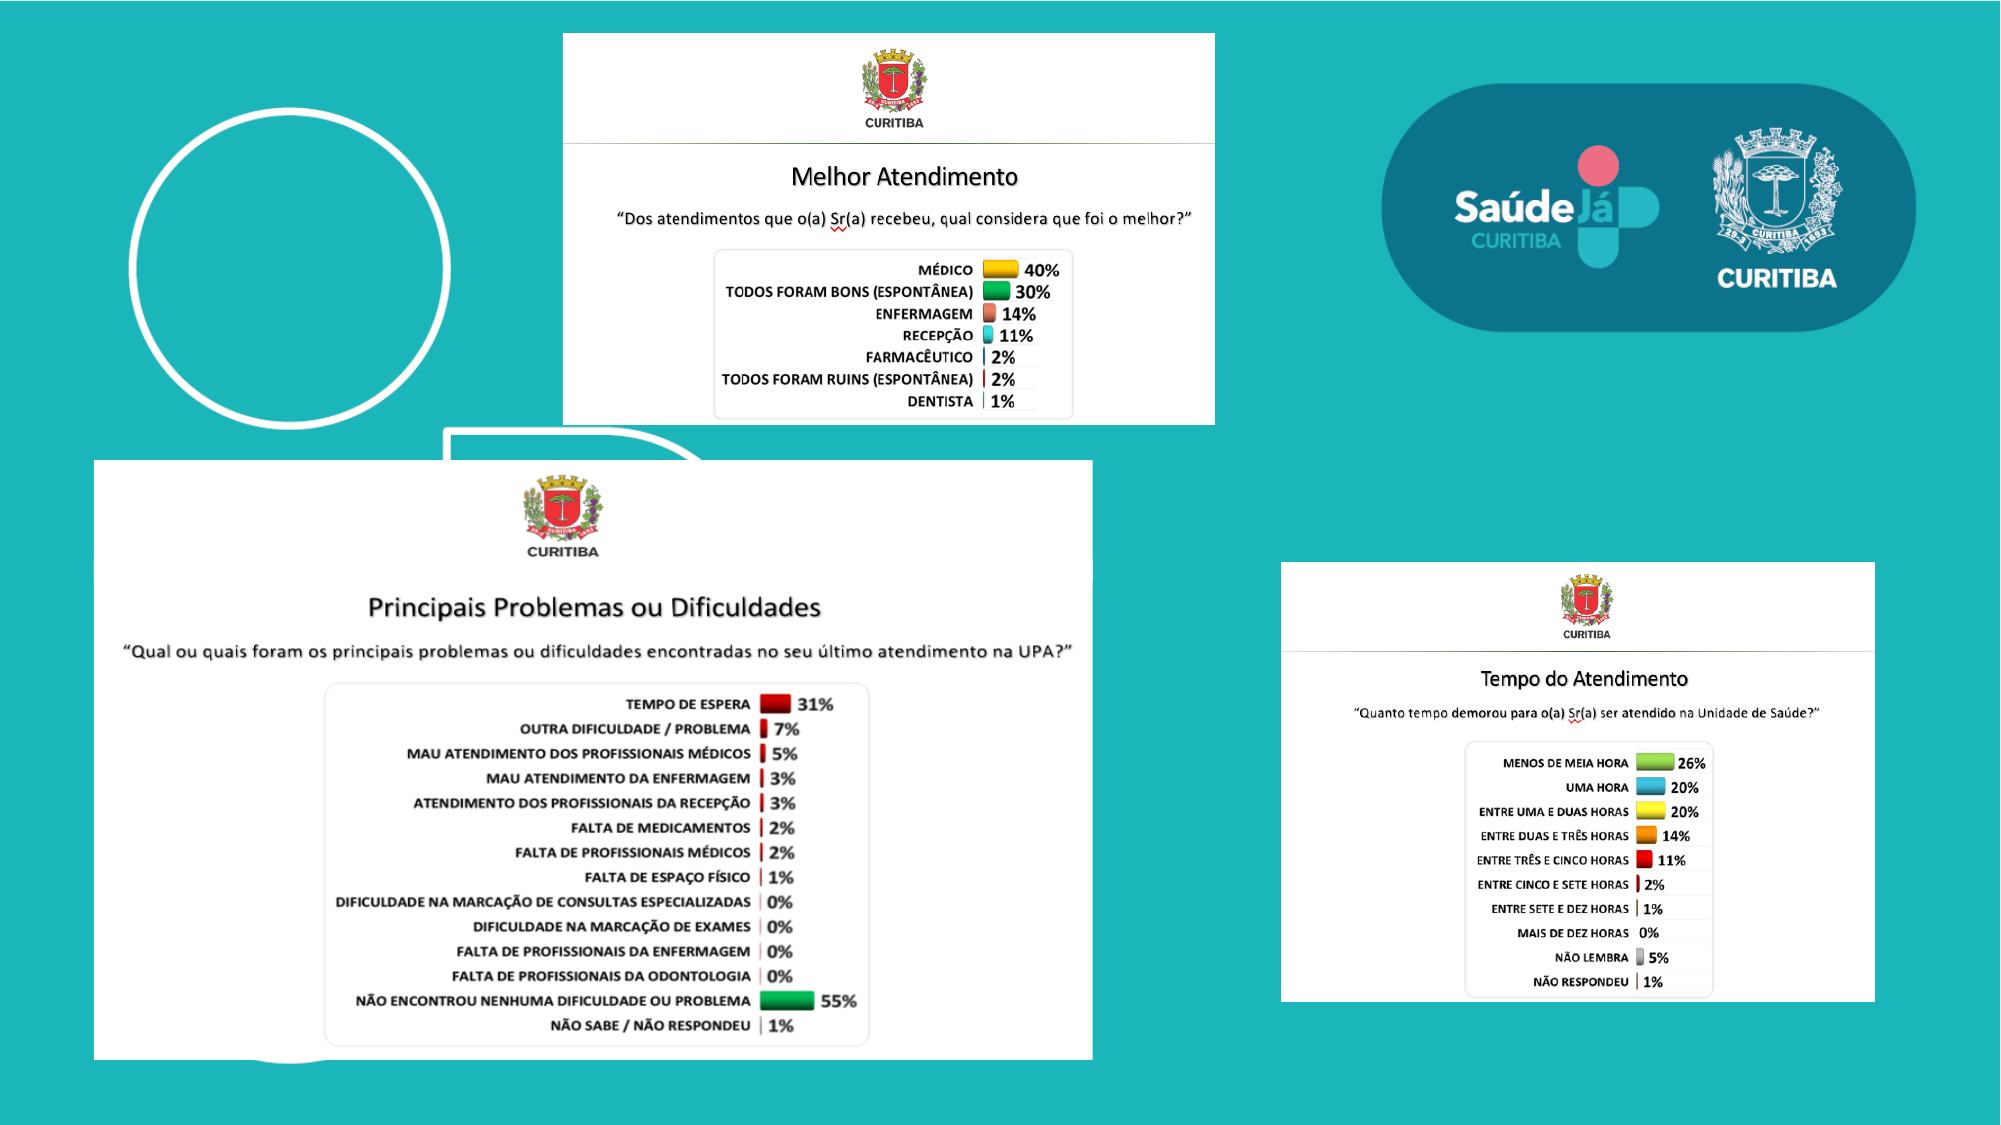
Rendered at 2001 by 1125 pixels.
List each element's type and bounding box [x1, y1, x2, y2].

picture [0, 0, 2000, 1125]
text_box [93, 460, 1093, 1060]
